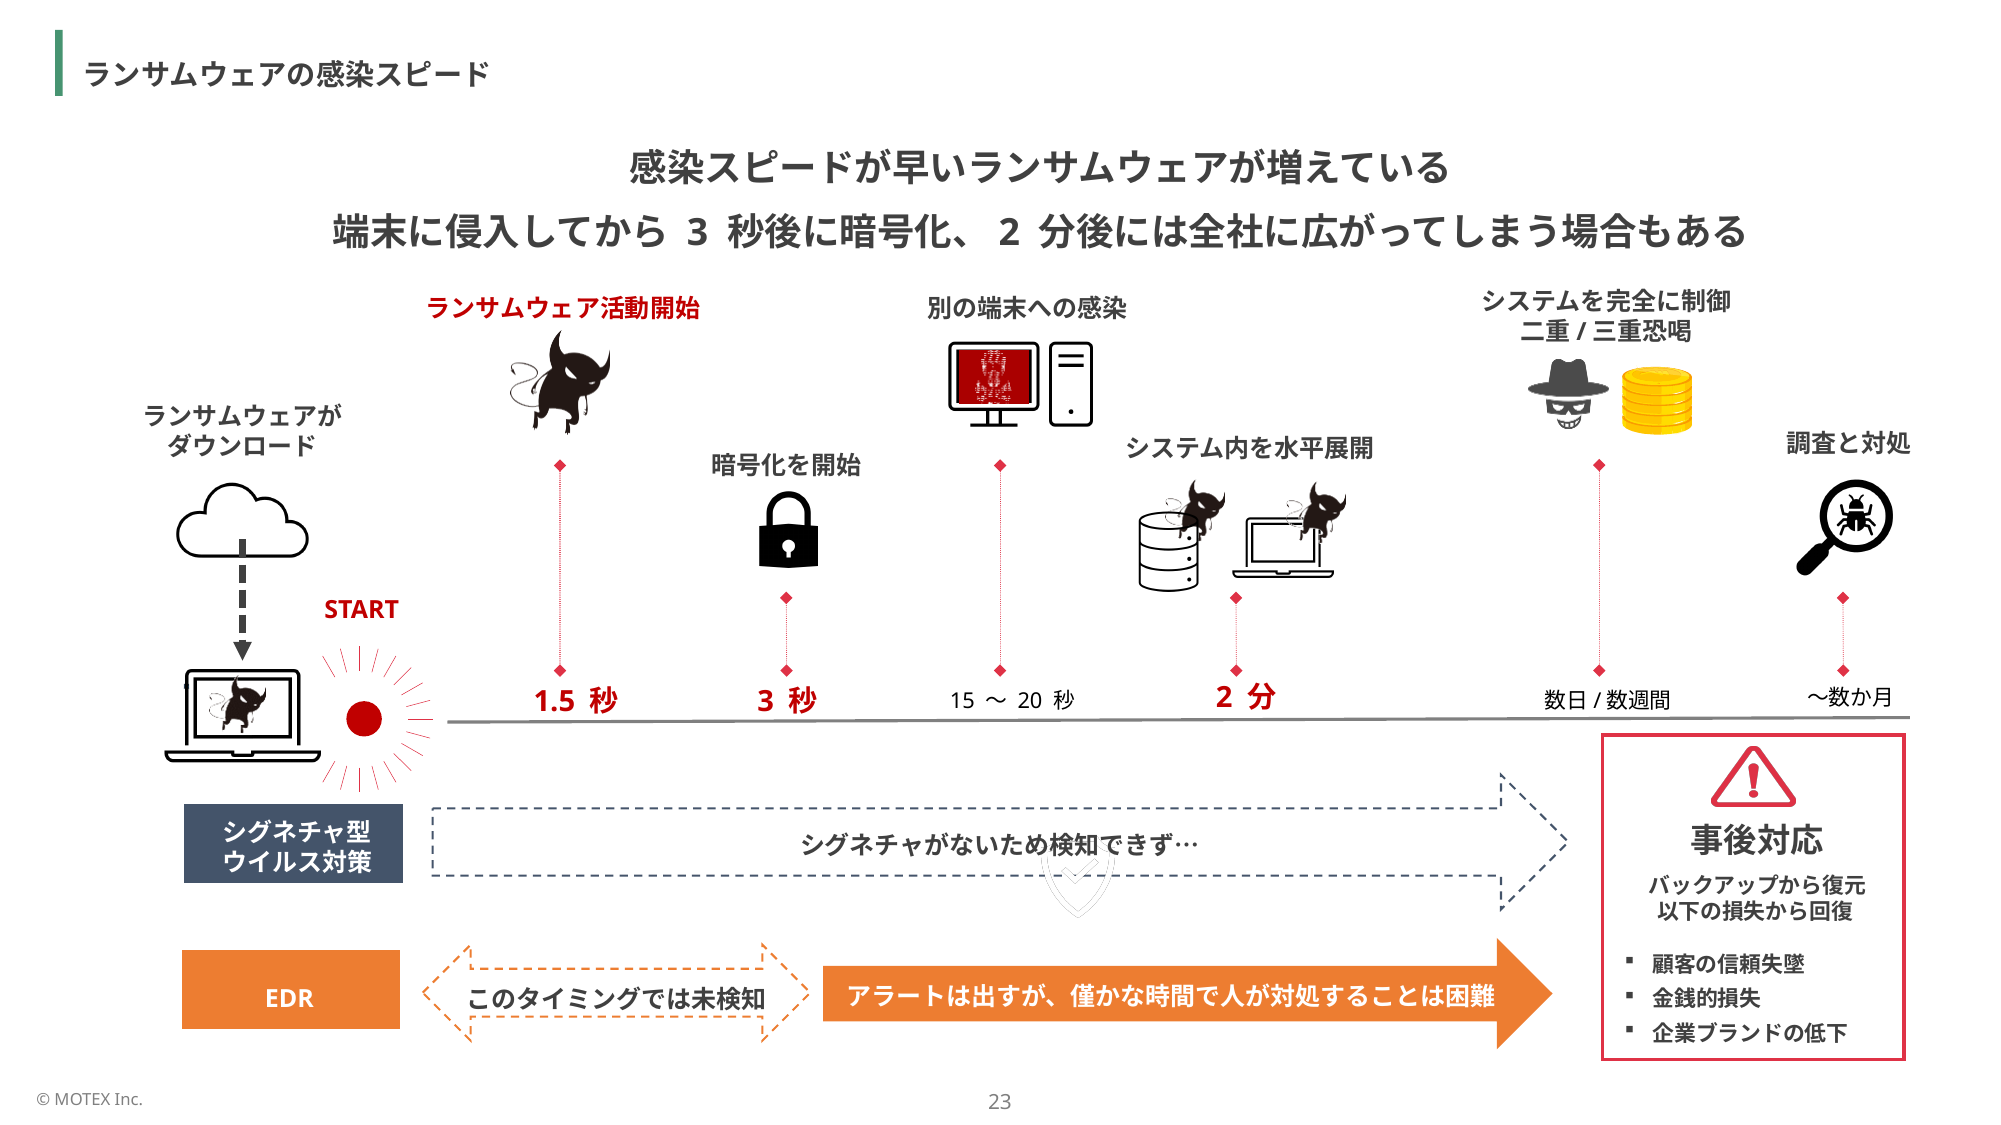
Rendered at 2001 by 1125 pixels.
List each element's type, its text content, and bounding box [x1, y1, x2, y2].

picture [945, 310, 1096, 461]
picture [1041, 836, 1115, 918]
text_box 2 分 [1201, 685, 1317, 717]
picture [161, 633, 324, 796]
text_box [447, 717, 1910, 723]
text_box 調査と対処 [1771, 419, 1993, 465]
picture [1119, 479, 1225, 600]
picture [167, 445, 318, 596]
text_box 15 ～ 20 秒 [935, 685, 1117, 717]
text_box 暗号化を開始 [697, 442, 983, 465]
text_box [421, 942, 811, 1044]
text_box [182, 950, 400, 1029]
text_box ランサムウェア活動開始 [410, 285, 844, 330]
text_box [1602, 735, 1906, 1060]
text_box 3 秒 [742, 671, 858, 717]
text_box 〜数か月 [1782, 682, 1947, 718]
text_box 別の端末への感染を開始 [912, 285, 1224, 330]
picture [1230, 481, 1346, 600]
text_box [823, 937, 1553, 1050]
text_box 数日/数週間 [1529, 685, 1677, 717]
text_box システム内を水平展開 [1110, 424, 1670, 465]
picture [510, 330, 610, 435]
text_box 感染スピードが早いランサムウェアが増えている 端末に侵入してから 3 秒後に暗号化、2 分後には全社に広がってしまう場合もある [160, 119, 1923, 260]
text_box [559, 465, 1844, 671]
text_box アラートは出すが、僅かな時間で人が対処することは困難 [831, 972, 1511, 1018]
text_box システムを完全に制御 二重/三重恐喝 [1306, 278, 1907, 353]
text_box シグネチャがないため検知できず… [785, 822, 1215, 868]
text_box [184, 804, 403, 883]
picture [738, 479, 839, 580]
text_box START [309, 586, 447, 631]
text_box EDR [180, 974, 398, 1020]
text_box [324, 646, 433, 795]
text_box ランサムウェアが ダウンロード [100, 393, 385, 468]
text_box シグネチャ型 ウイルス対策 [207, 808, 387, 884]
picture [1786, 470, 1903, 586]
list ランサムウェアの感染スピード [67, 34, 1885, 96]
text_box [1622, 365, 1692, 435]
text_box このタイミングでは未検知 [451, 976, 782, 1022]
text_box 1.5 秒 [518, 689, 651, 717]
picture [1528, 353, 1609, 435]
text_box [431, 772, 1569, 912]
